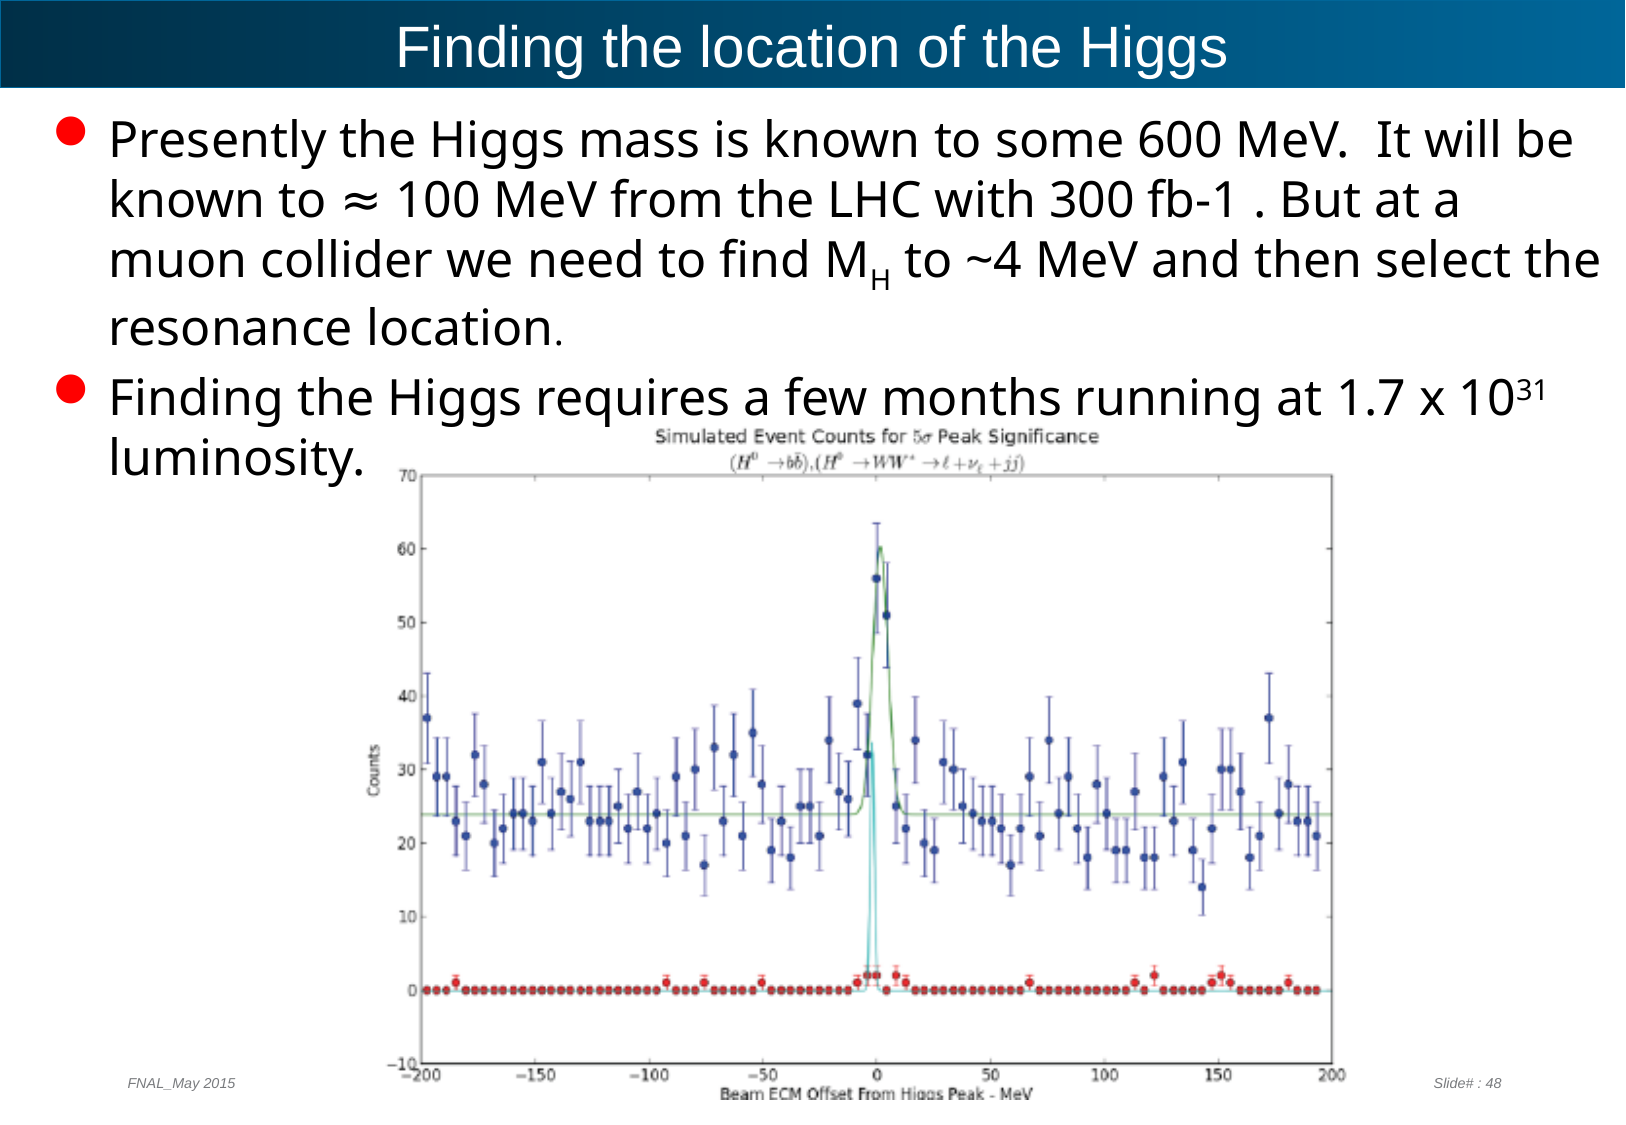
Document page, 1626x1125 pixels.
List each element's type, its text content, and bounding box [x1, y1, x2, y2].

list Presently the Higgs mass is known to some 600 MeV. It will be known to ≈ 100 MeV from the LHC with 300 fb-1 . But at a muon collider we need to find MH to ~4 MeV and then select the resonance location. Finding the Higgs requires a few months running at 1.7 x 1031 luminosity. [37, 99, 1625, 626]
picture [320, 400, 1413, 1101]
title Finding the location of the Higgs [0, 0, 1625, 88]
footer FNAL_May 2015 [112, 1049, 314, 1088]
slide_number Slide# : 48 [1416, 1049, 1517, 1088]
